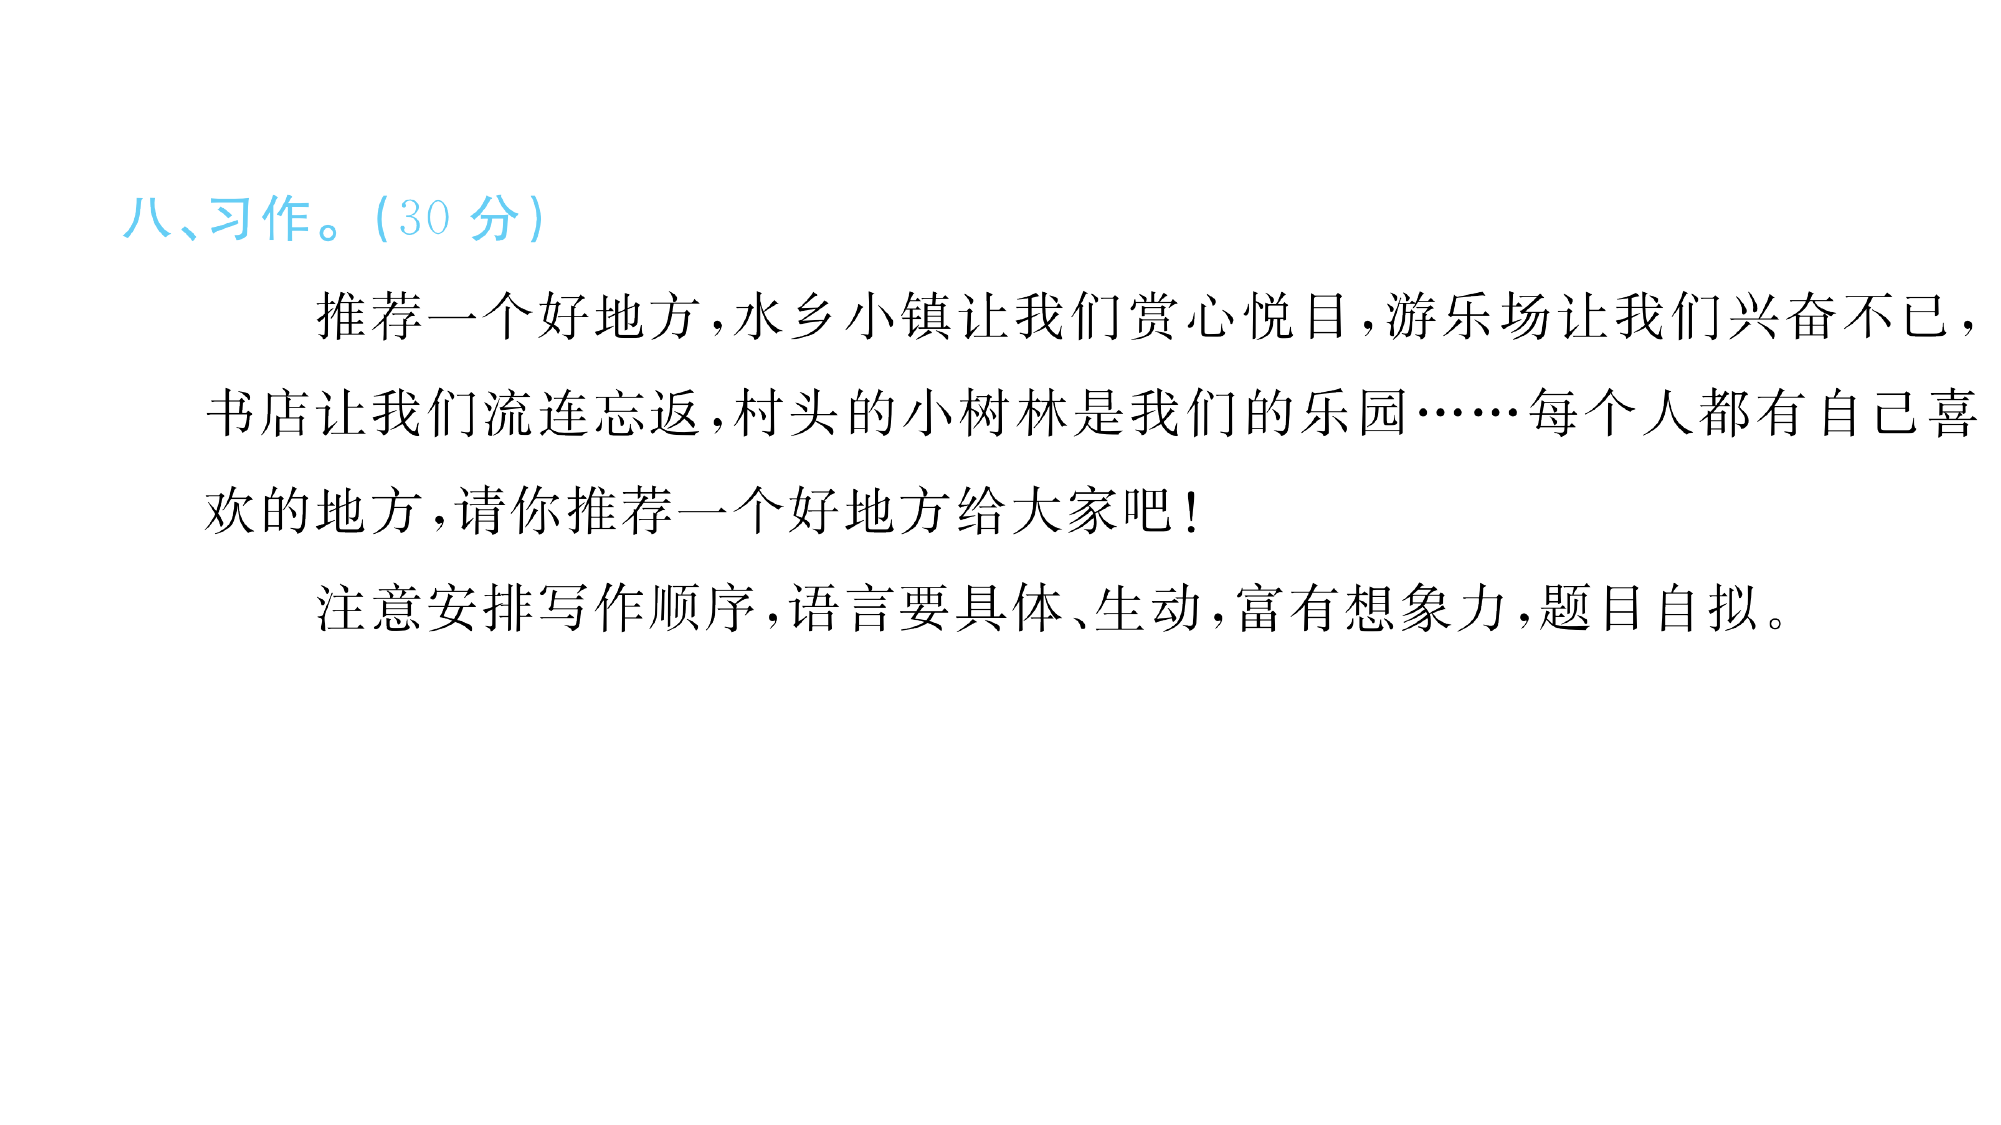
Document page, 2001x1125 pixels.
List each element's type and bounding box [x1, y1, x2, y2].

picture [118, 177, 2000, 664]
